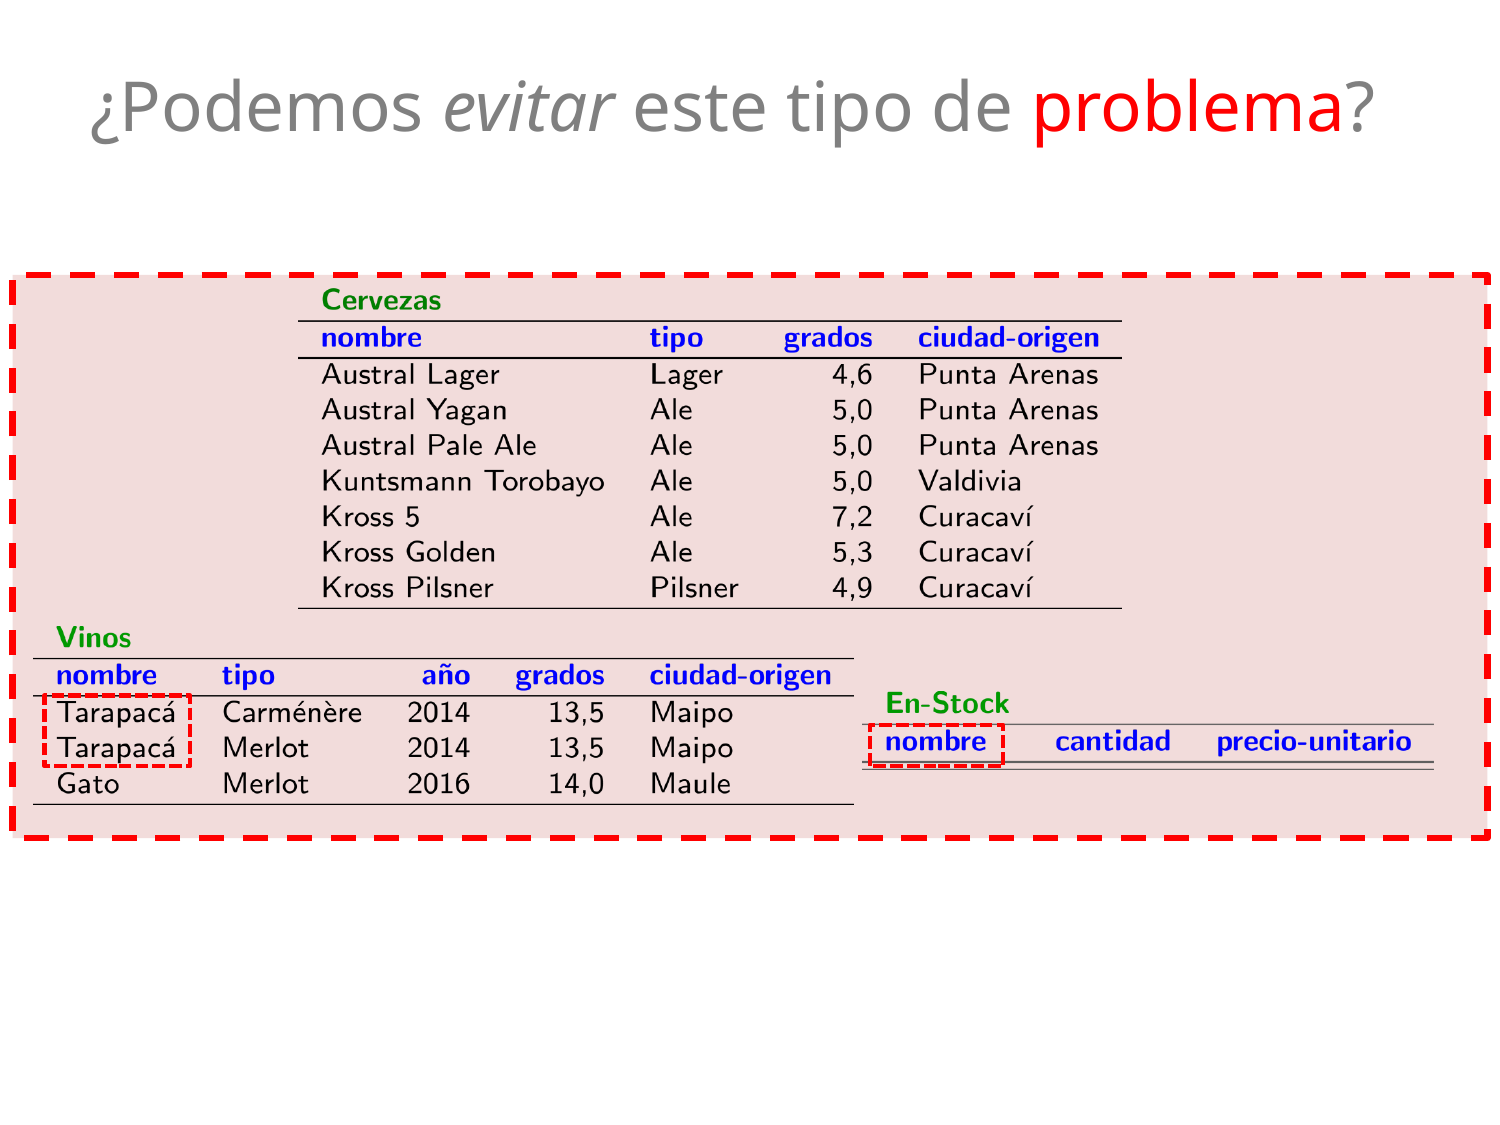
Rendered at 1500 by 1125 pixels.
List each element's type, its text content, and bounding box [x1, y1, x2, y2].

picture [862, 691, 1435, 770]
picture [32, 626, 854, 806]
title ¿Podemos evitar este tipo de problema? [75, 45, 1425, 163]
text_box [10, 273, 1490, 840]
picture [298, 287, 1122, 609]
